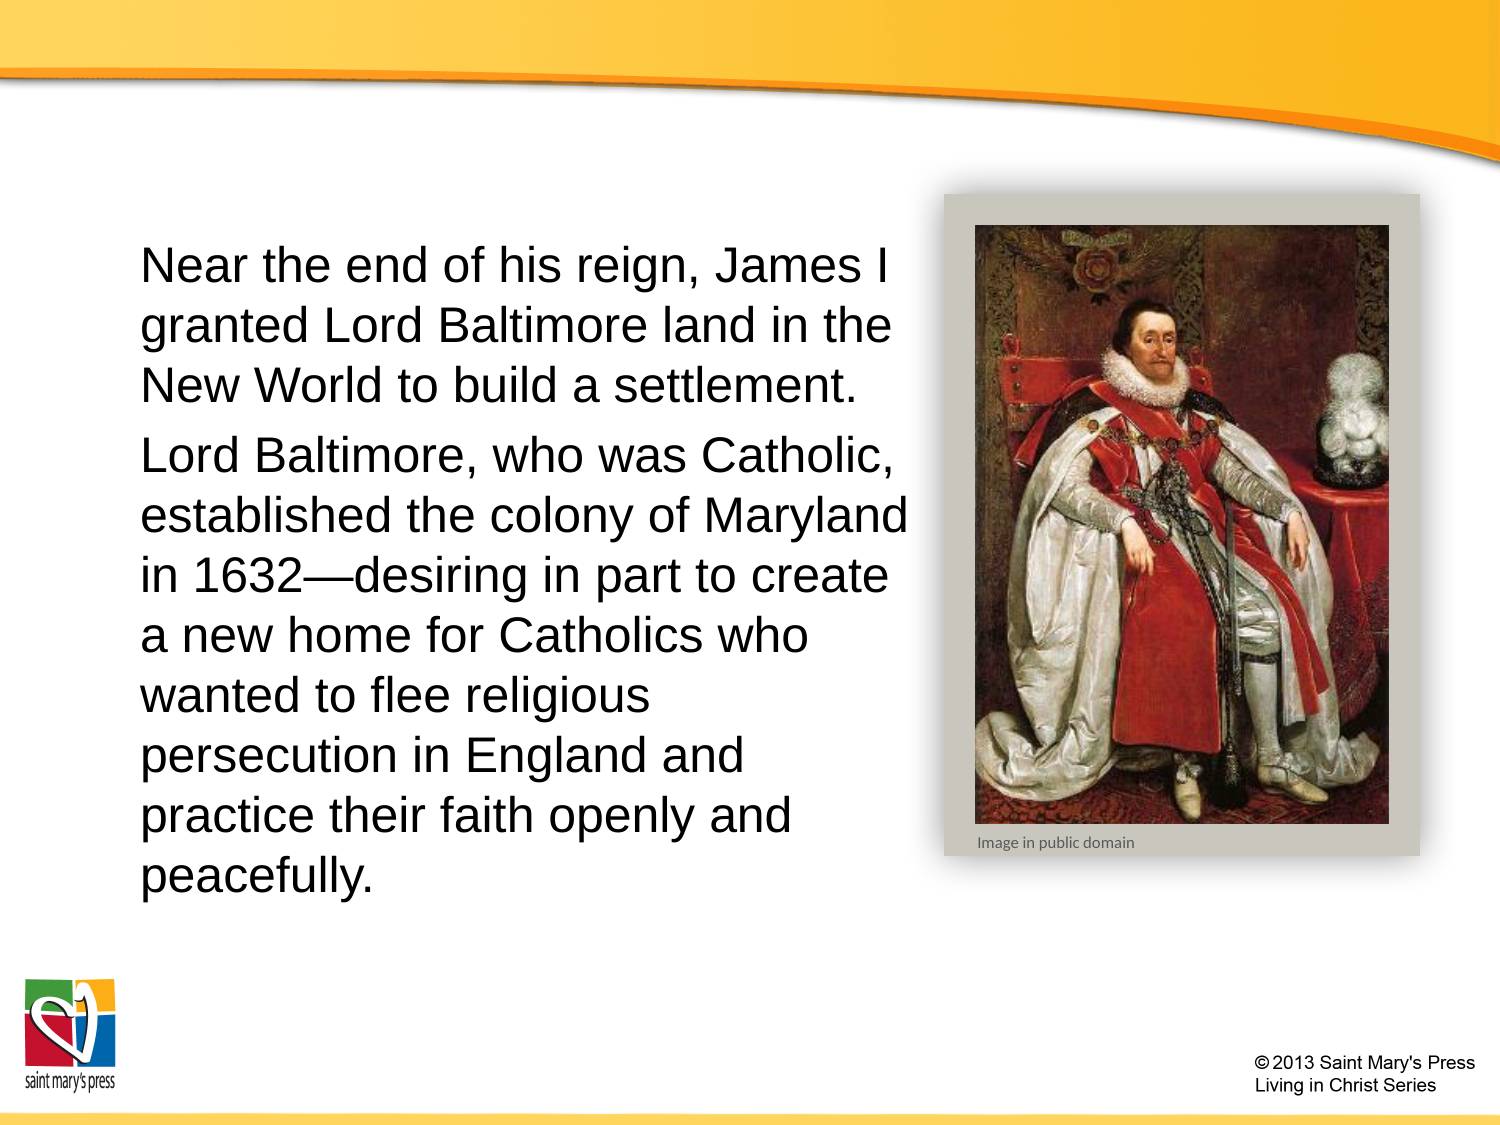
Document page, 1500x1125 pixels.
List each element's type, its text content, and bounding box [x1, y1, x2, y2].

picture [0, 0, 1500, 1125]
list Near the end of his reign, James I granted Lord Baltimore land in the New World to build a settlement. Lord Baltimore, who was Catholic, established the colony of Maryland in 1632—desiring in part to create a new home for Catholics who wanted to flee religious persecution in England and practice their faith openly and peacefully. [125, 224, 925, 1005]
text_box Image in public domain [962, 824, 1225, 860]
